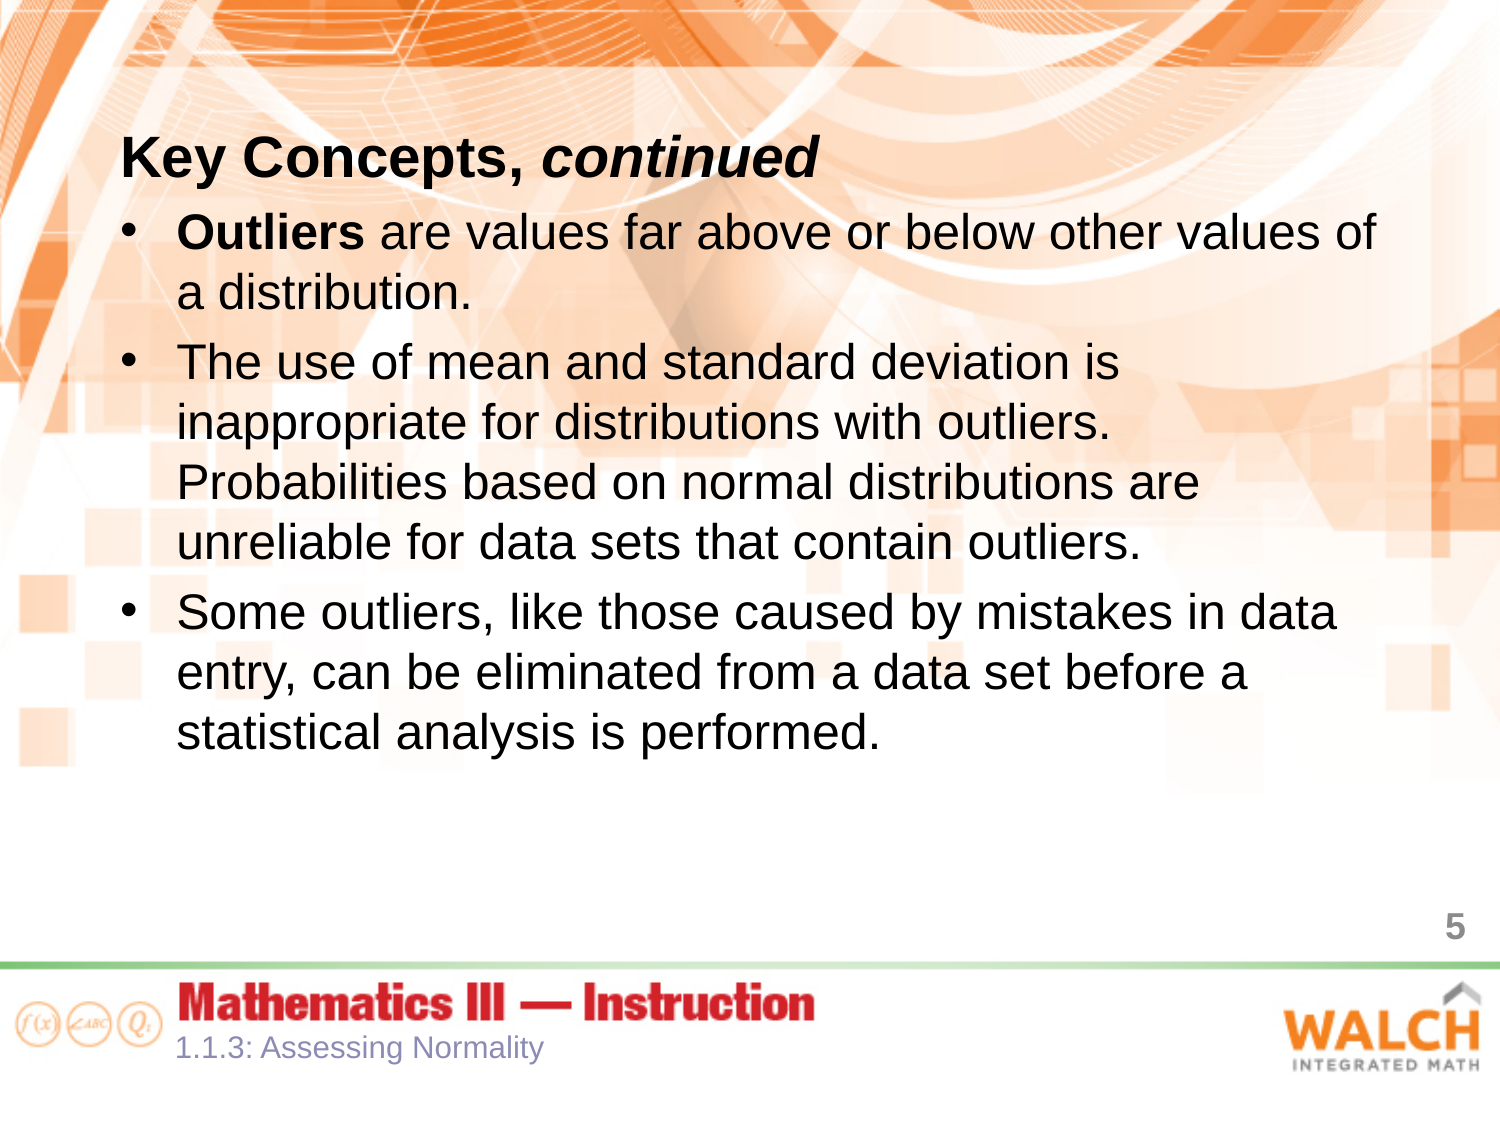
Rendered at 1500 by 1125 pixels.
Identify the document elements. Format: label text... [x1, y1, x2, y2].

slide_number 5 [1361, 901, 1481, 949]
subtitle Key Concepts, continued Outliers are values far above or below other values of a distribution. The use of mean and standard deviation is inappropriate for distributions with outliers. Probabilities based on normal distributions are unreliable for data sets that contain outliers. Some outliers, like those caused by mistakes in data entry, can be eliminated from a data set before a statistical analysis is performed. [105, 105, 1394, 925]
footer 1.1.3: Assessing Normality [160, 1024, 1102, 1069]
picture [0, 0, 1500, 1091]
